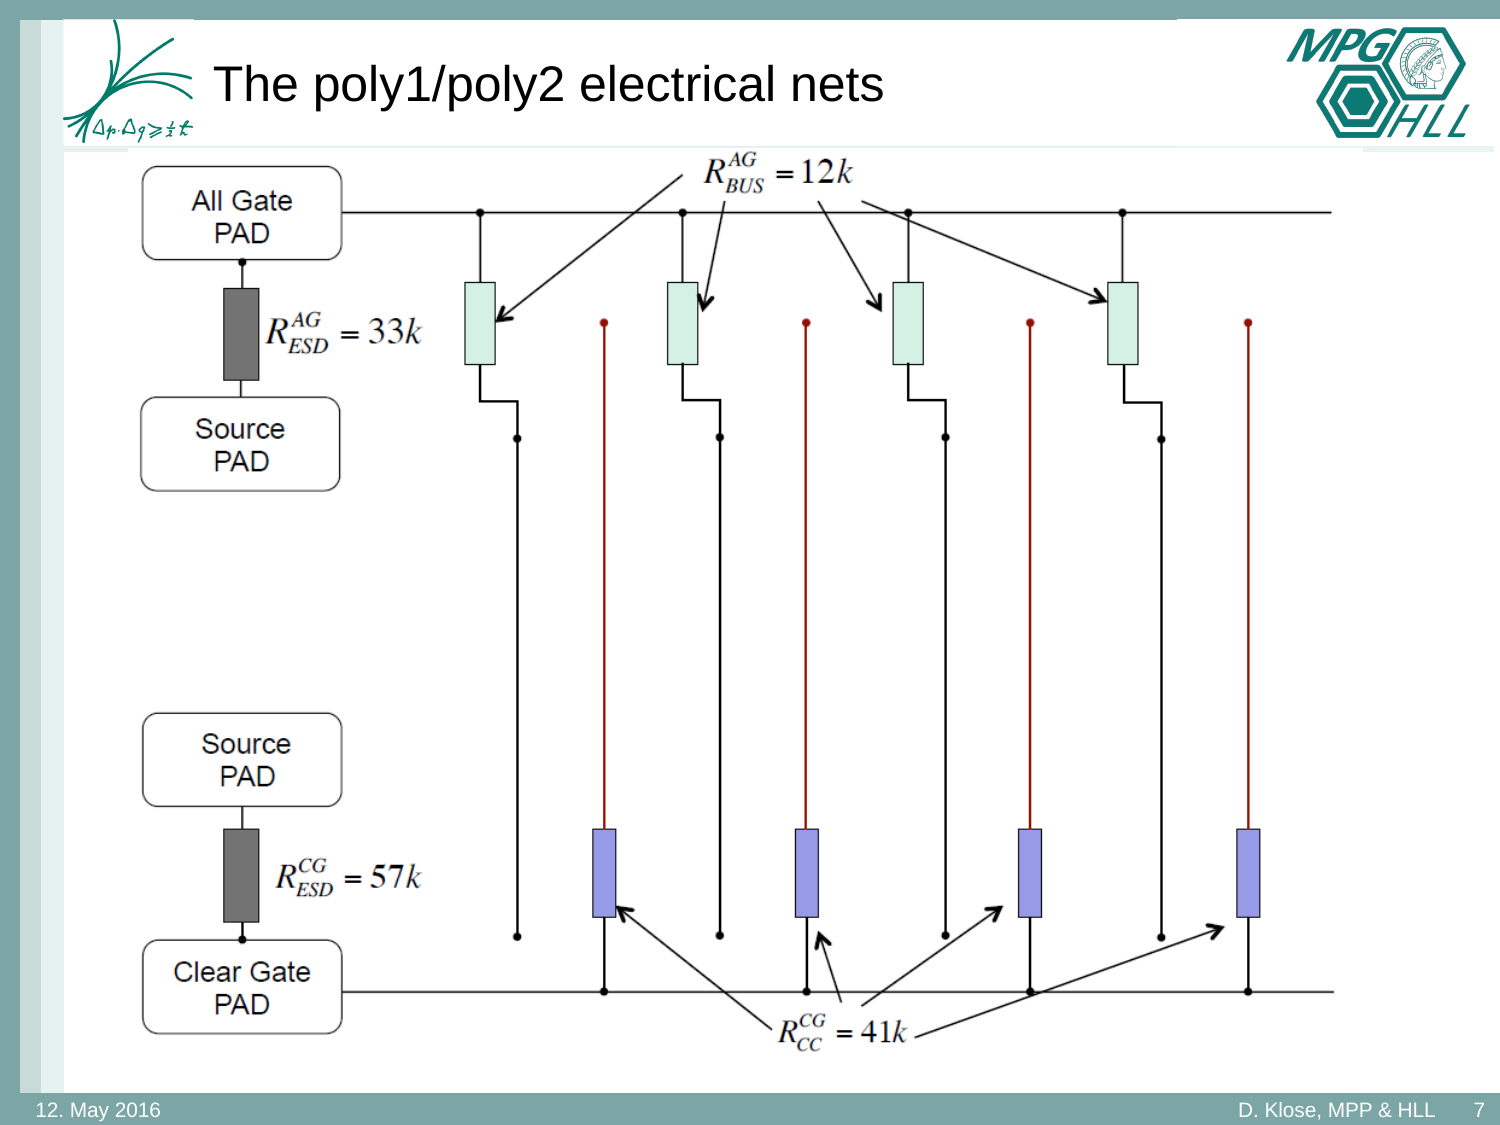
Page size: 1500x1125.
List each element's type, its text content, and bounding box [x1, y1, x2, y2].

picture [127, 148, 1363, 1058]
title The poly1/poly2 electrical nets [199, 31, 1171, 131]
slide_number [35, 1093, 598, 1125]
picture [62, 19, 194, 145]
footer D. Klose, MPP & HLL [598, 1093, 1349, 1125]
slide_number 7 [1349, 1088, 1500, 1125]
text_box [1176, 19, 1500, 250]
